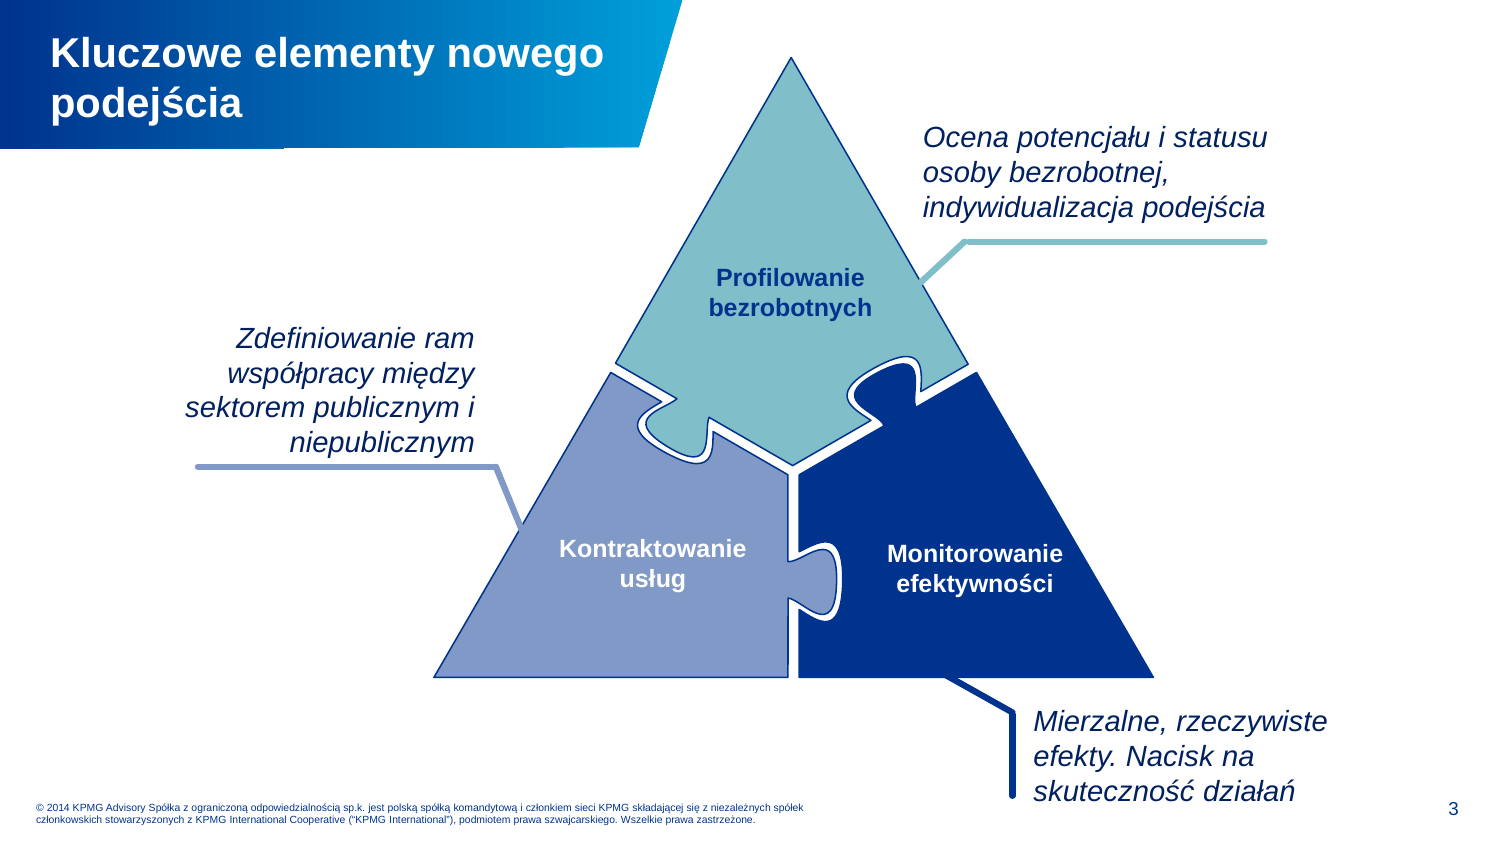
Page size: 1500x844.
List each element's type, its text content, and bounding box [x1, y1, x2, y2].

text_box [795, 370, 1164, 691]
text_box Zdefiniowanie ram współpracy między sektorem publicznym i niepublicznym [104, 318, 475, 459]
text_box Mierzalne, rzeczywiste efekty. Nacisk na skuteczność działań [1033, 702, 1405, 808]
text_box Kluczowe elementy nowego podejścia [50, 25, 636, 127]
text_box Ocena potencjału i statusu osoby bezrobotnej, indywidualizacja podejścia [922, 118, 1294, 224]
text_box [495, 466, 530, 548]
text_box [492, 419, 808, 783]
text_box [908, 654, 1013, 713]
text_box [906, 241, 965, 296]
text_box [0, 0, 683, 149]
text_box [590, 111, 901, 419]
